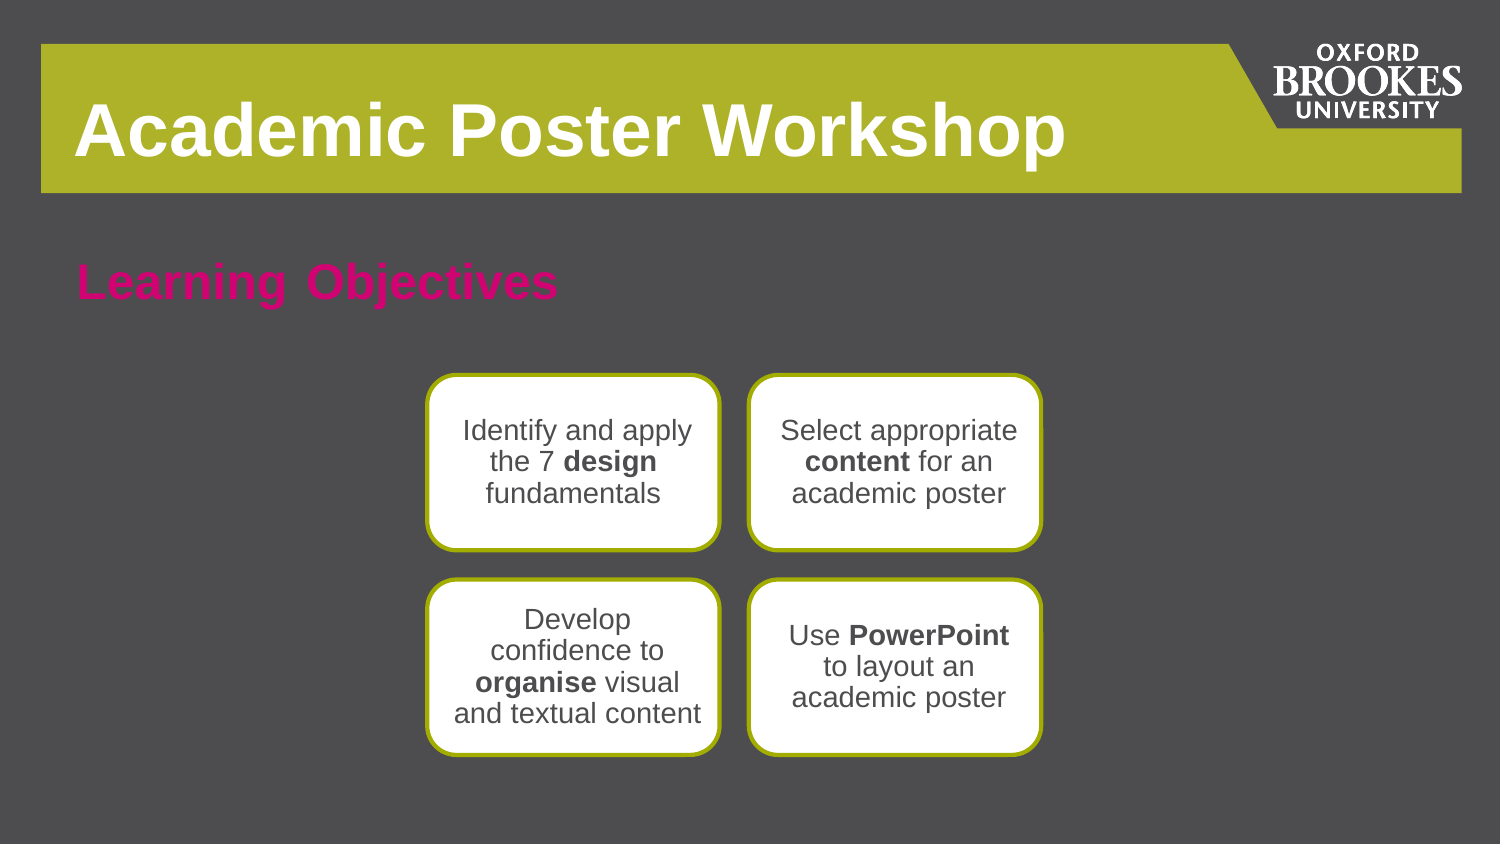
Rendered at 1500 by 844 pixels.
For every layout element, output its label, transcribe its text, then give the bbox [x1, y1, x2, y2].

list Learning Objectives [76, 232, 1459, 788]
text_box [348, 374, 1121, 756]
title Academic Poster Workshop [73, 81, 1349, 156]
